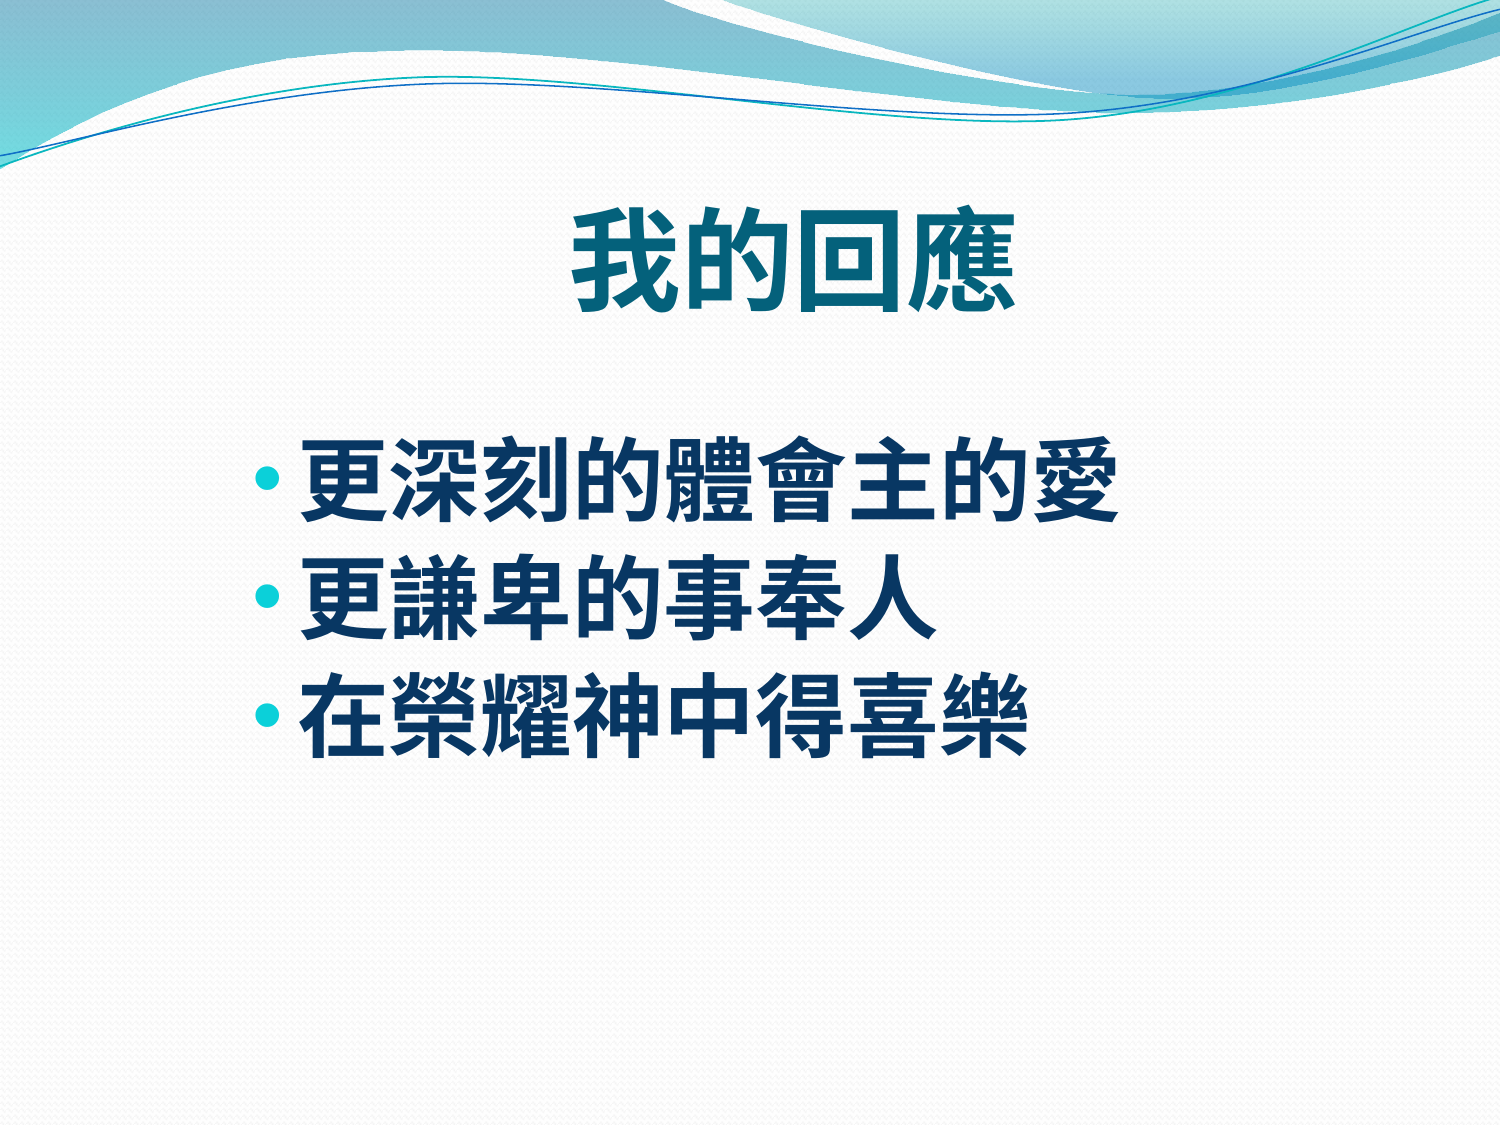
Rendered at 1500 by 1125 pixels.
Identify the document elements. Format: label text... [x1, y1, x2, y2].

title 我的回應 [162, 149, 1425, 325]
list 更深刻的體會主的愛 更謙卑的事奉人 在榮耀神中得喜樂 [237, 425, 1388, 1000]
